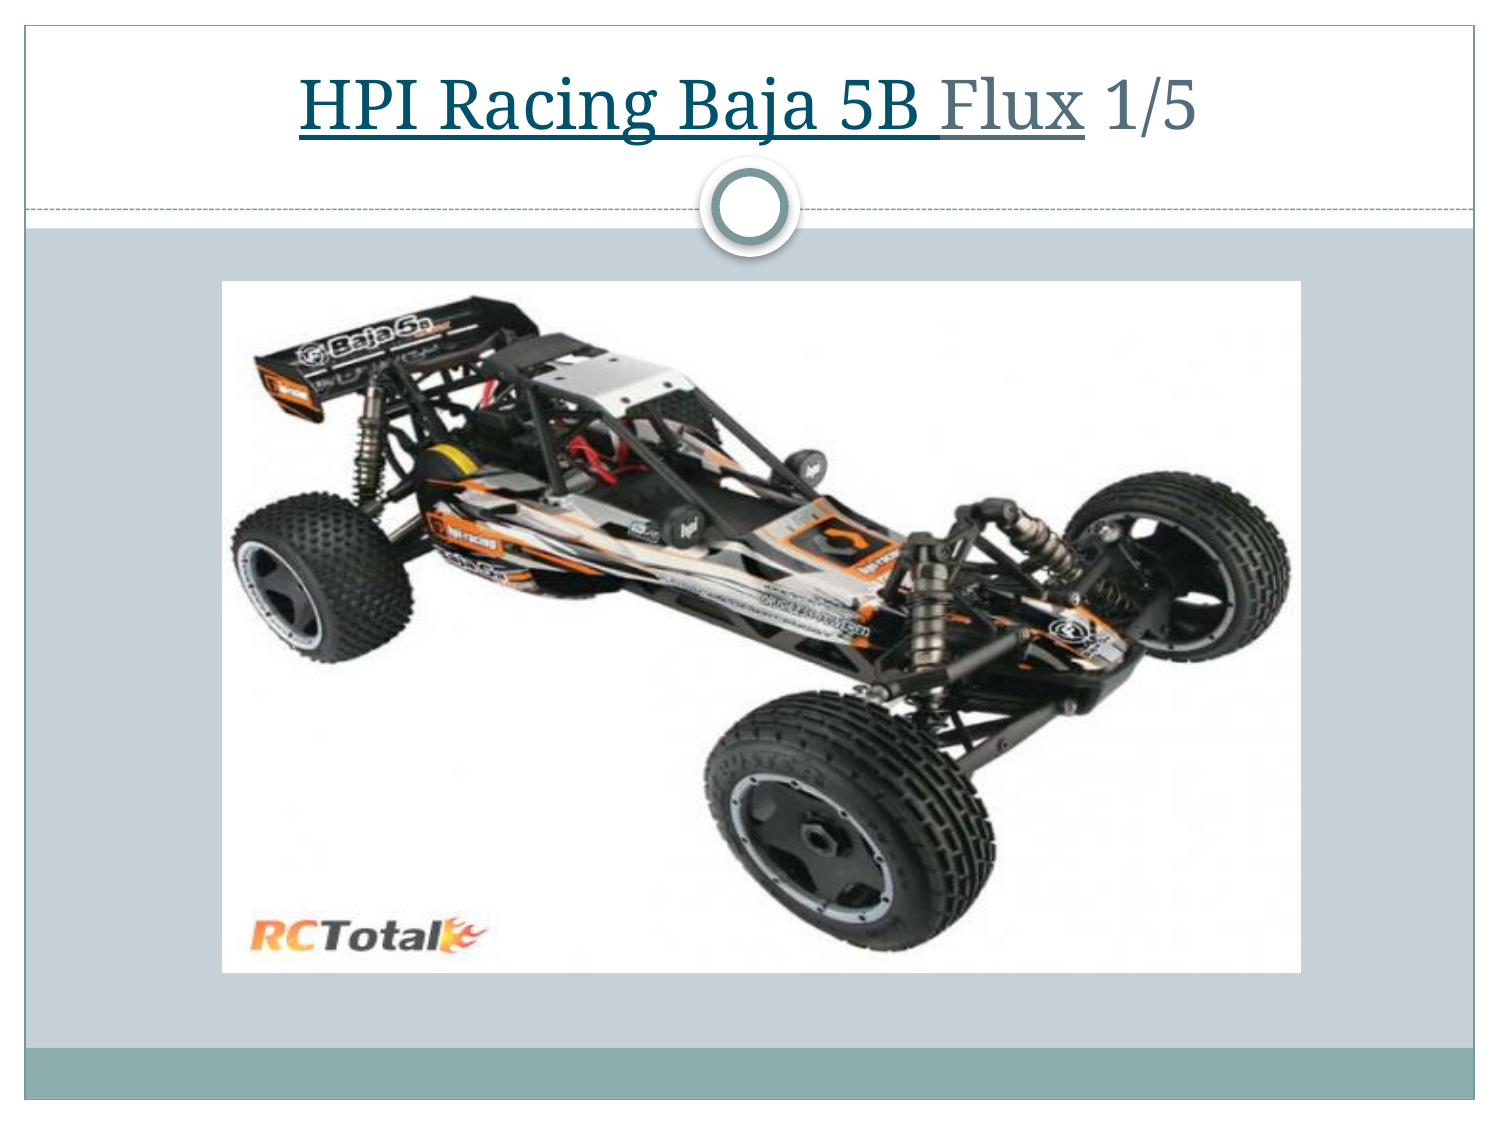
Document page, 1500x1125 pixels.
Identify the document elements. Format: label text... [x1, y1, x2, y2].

title HPI Racing Baja 5B Flux 1/5 [49, 37, 1450, 162]
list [222, 280, 1301, 973]
